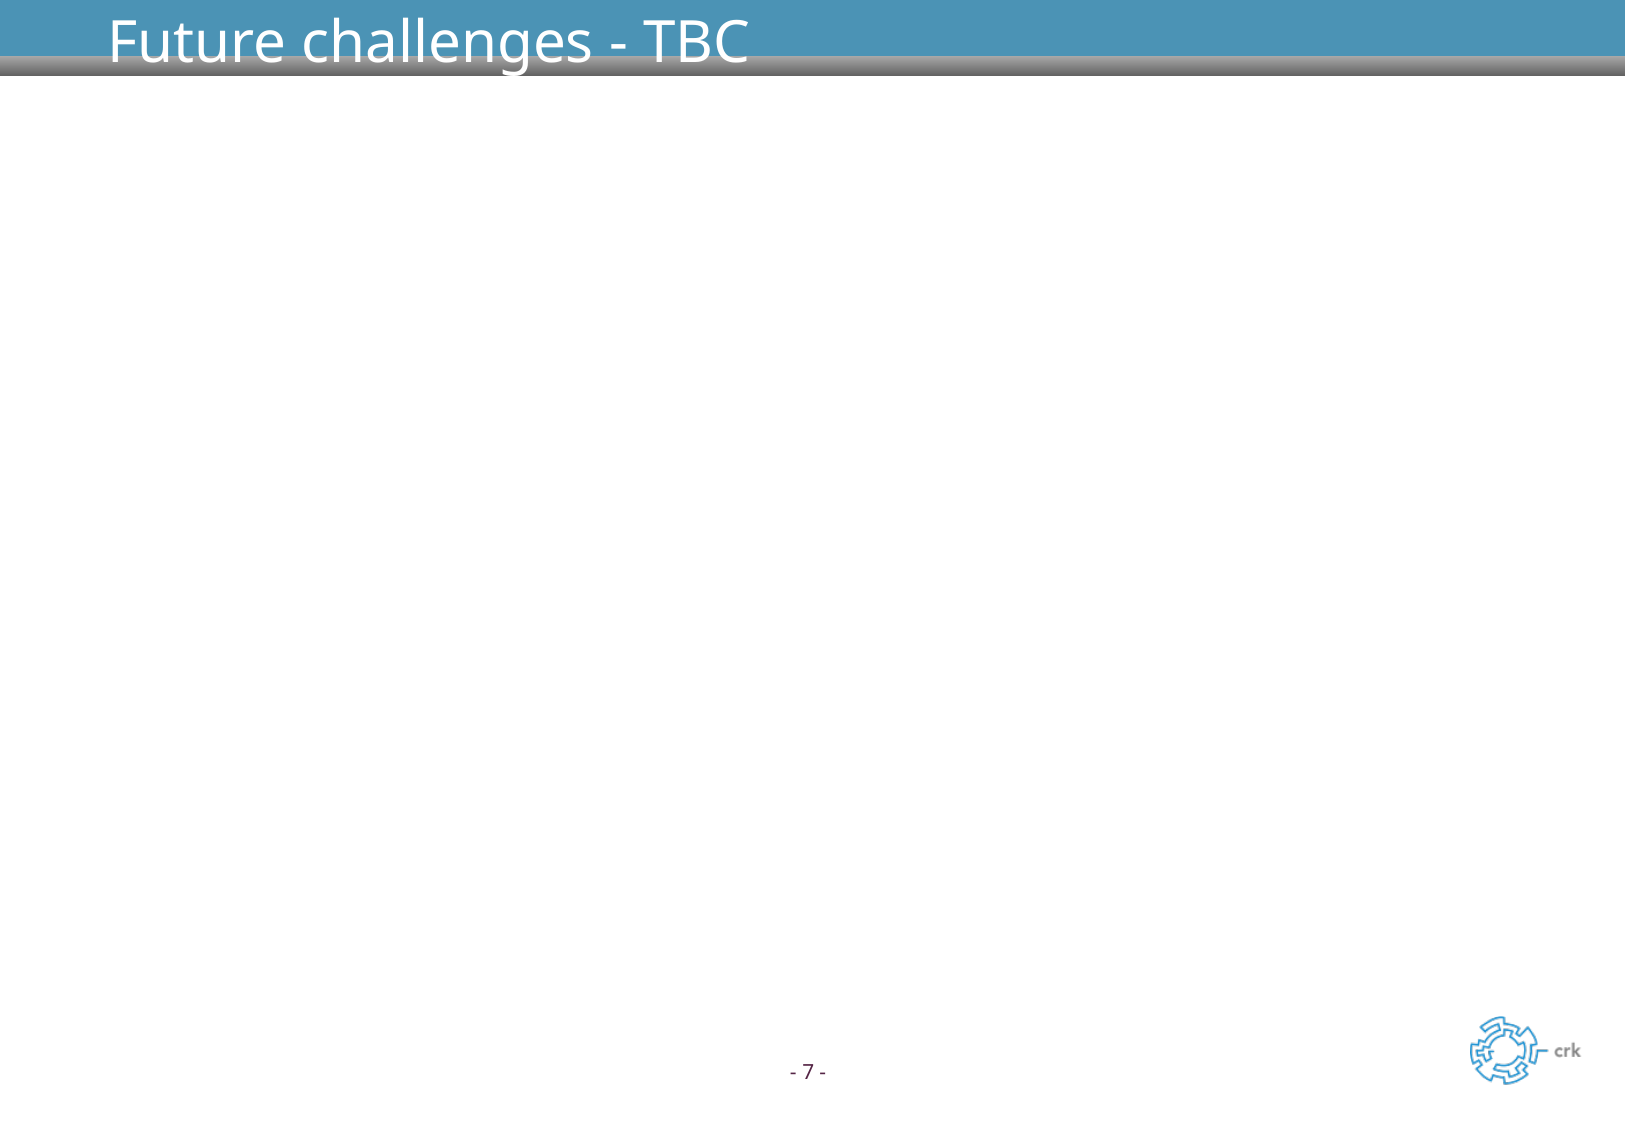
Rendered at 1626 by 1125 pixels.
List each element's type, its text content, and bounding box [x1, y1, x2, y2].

title Future challenges - TBC [91, 0, 1566, 80]
